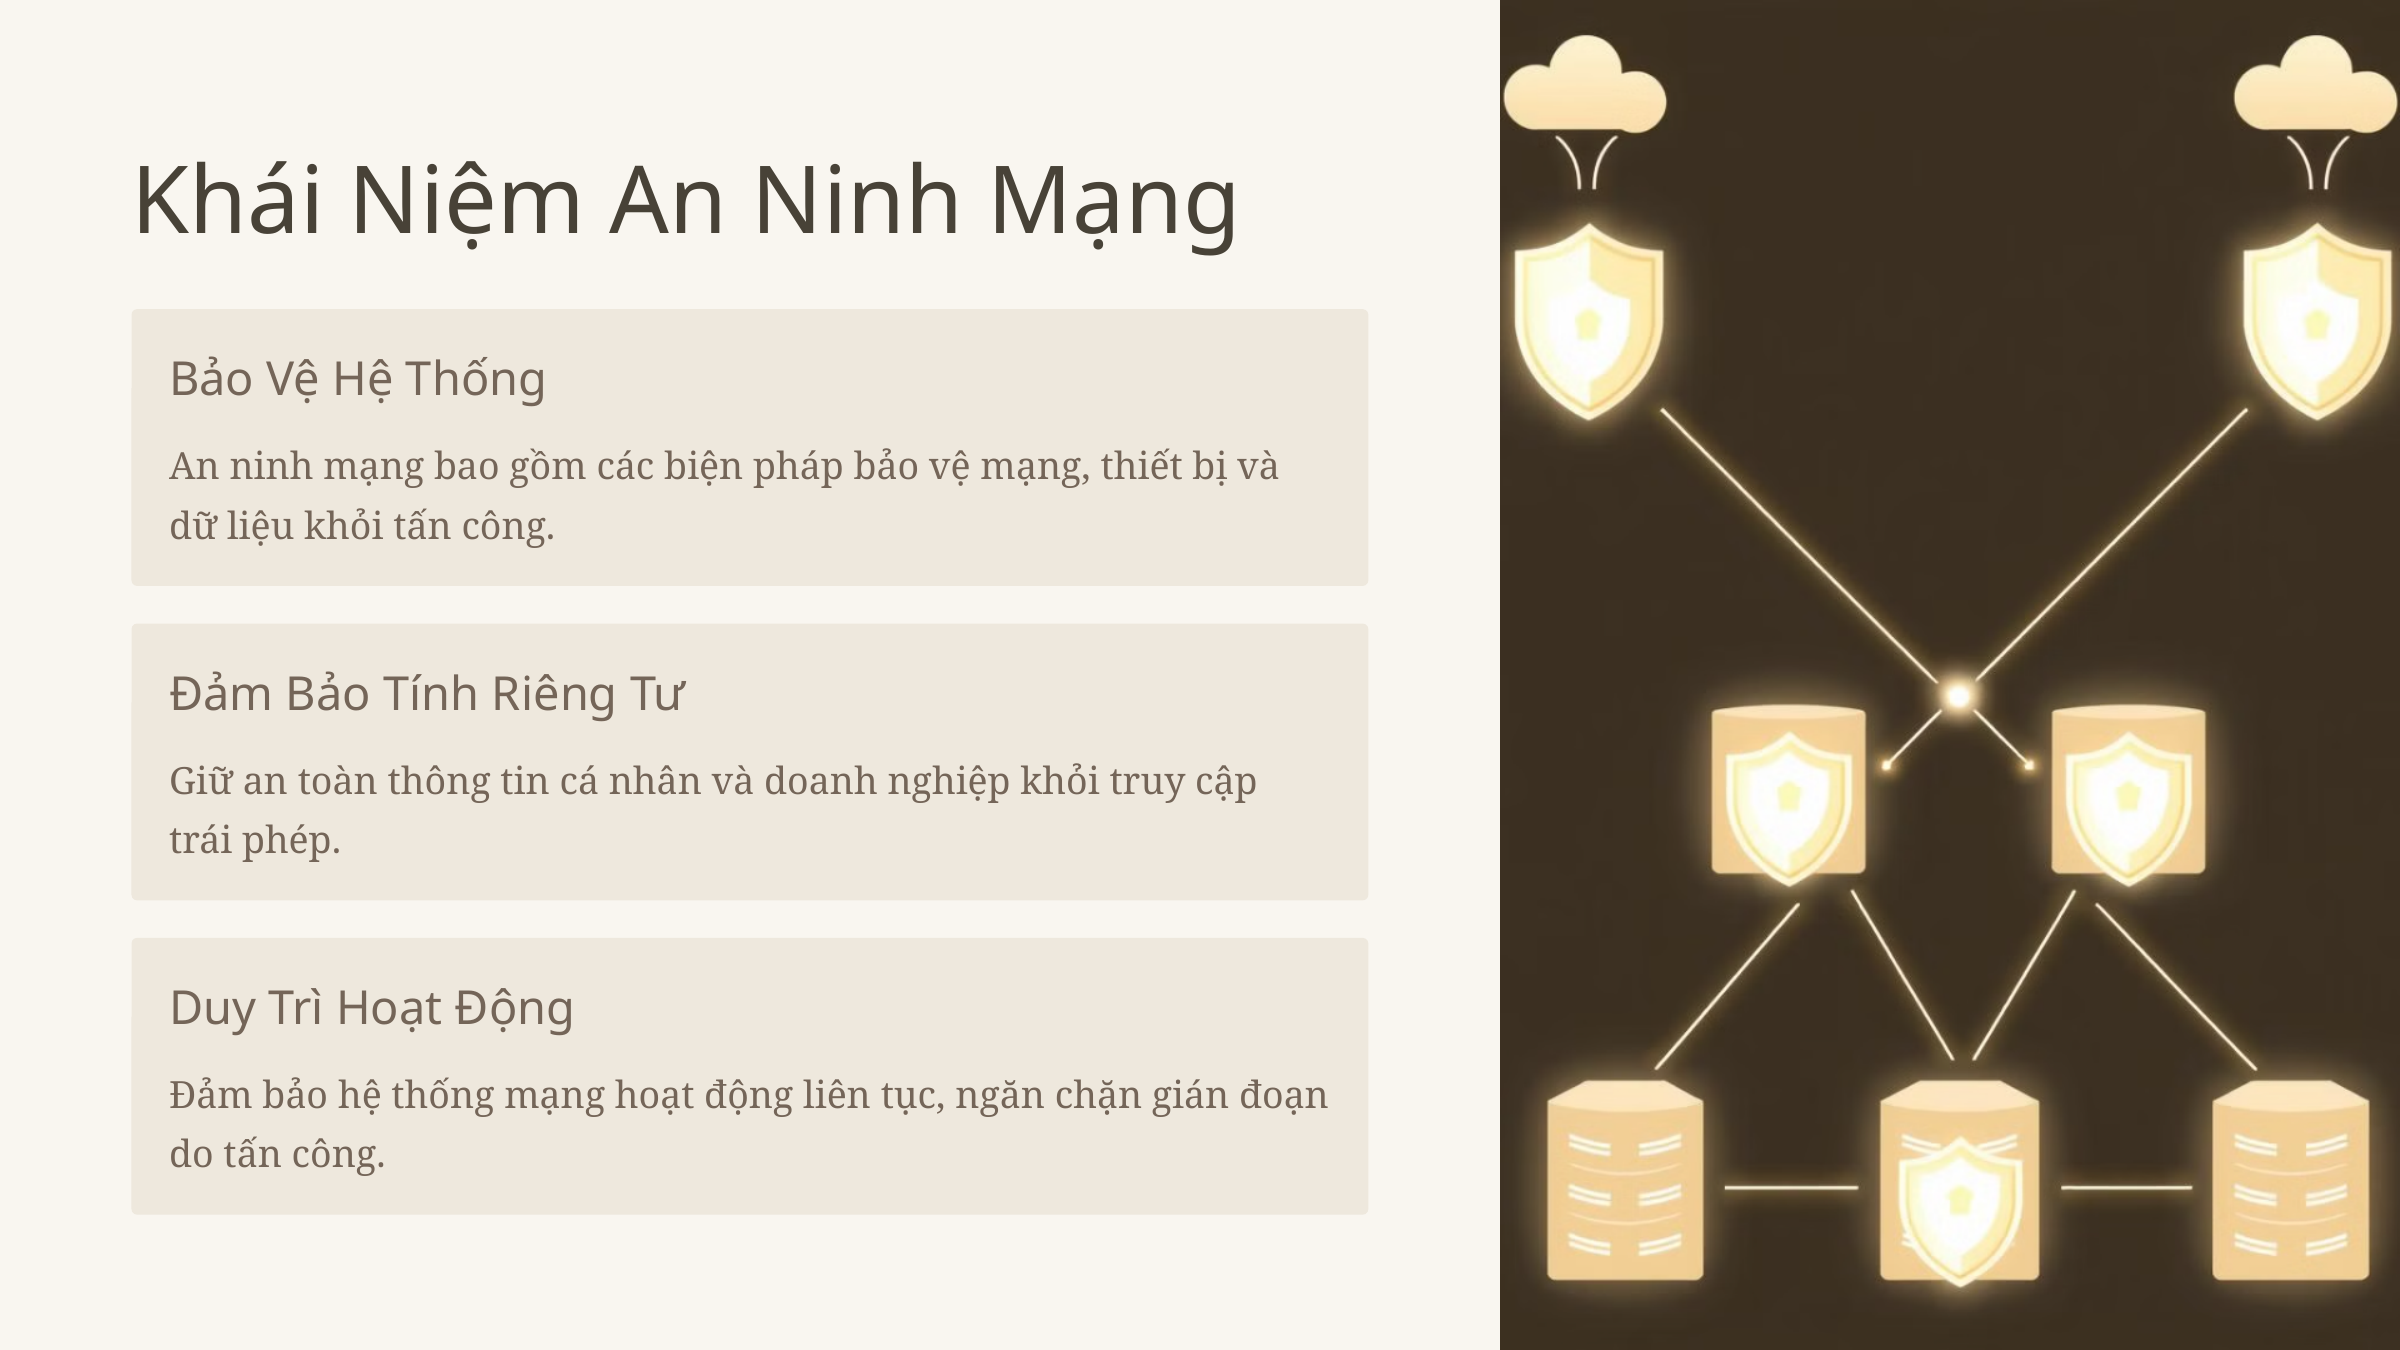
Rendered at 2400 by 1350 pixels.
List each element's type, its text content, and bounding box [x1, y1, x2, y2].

text_box [131, 623, 1369, 901]
text_box Đảm Bảo Tính Riêng Tư [169, 661, 721, 720]
picture [1499, 0, 2400, 1350]
text_box Duy Trì Hoạt Động [169, 975, 640, 1035]
text_box Khái Niệm An Ninh Mạng [131, 135, 1320, 253]
text_box Giữ an toàn thông tin cá nhân và doanh nghiệp khỏi truy cập trái phép. [169, 742, 1331, 863]
text_box Bảo Vệ Hệ Thống [169, 346, 640, 406]
text_box An ninh mạng bao gồm các biện pháp bảo vệ mạng, thiết bị và dữ liệu khỏi tấn công. [169, 428, 1331, 549]
text_box [131, 309, 1369, 586]
text_box [131, 937, 1369, 1215]
text_box Đảm bảo hệ thống mạng hoạt động liên tục, ngăn chặn gián đoạn do tấn công. [169, 1056, 1331, 1178]
